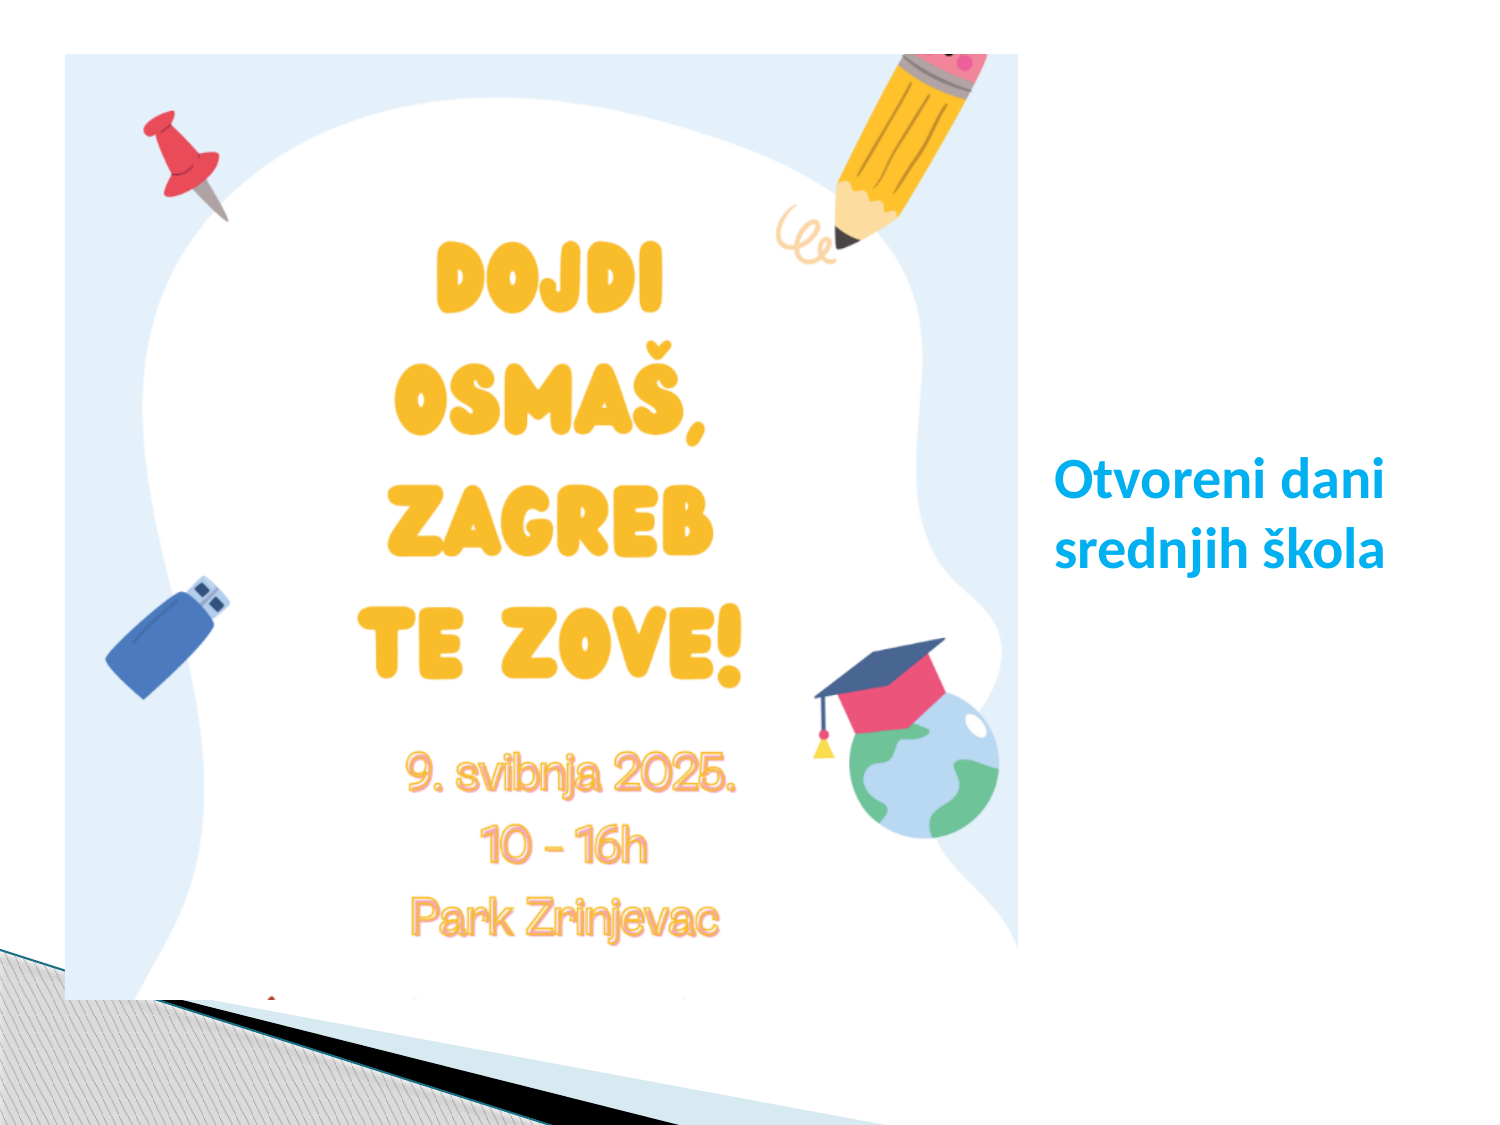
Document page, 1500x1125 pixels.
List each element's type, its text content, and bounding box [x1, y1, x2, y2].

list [64, 54, 1019, 1000]
text_box Otvoreni dani srednjih škola [1039, 432, 1500, 588]
